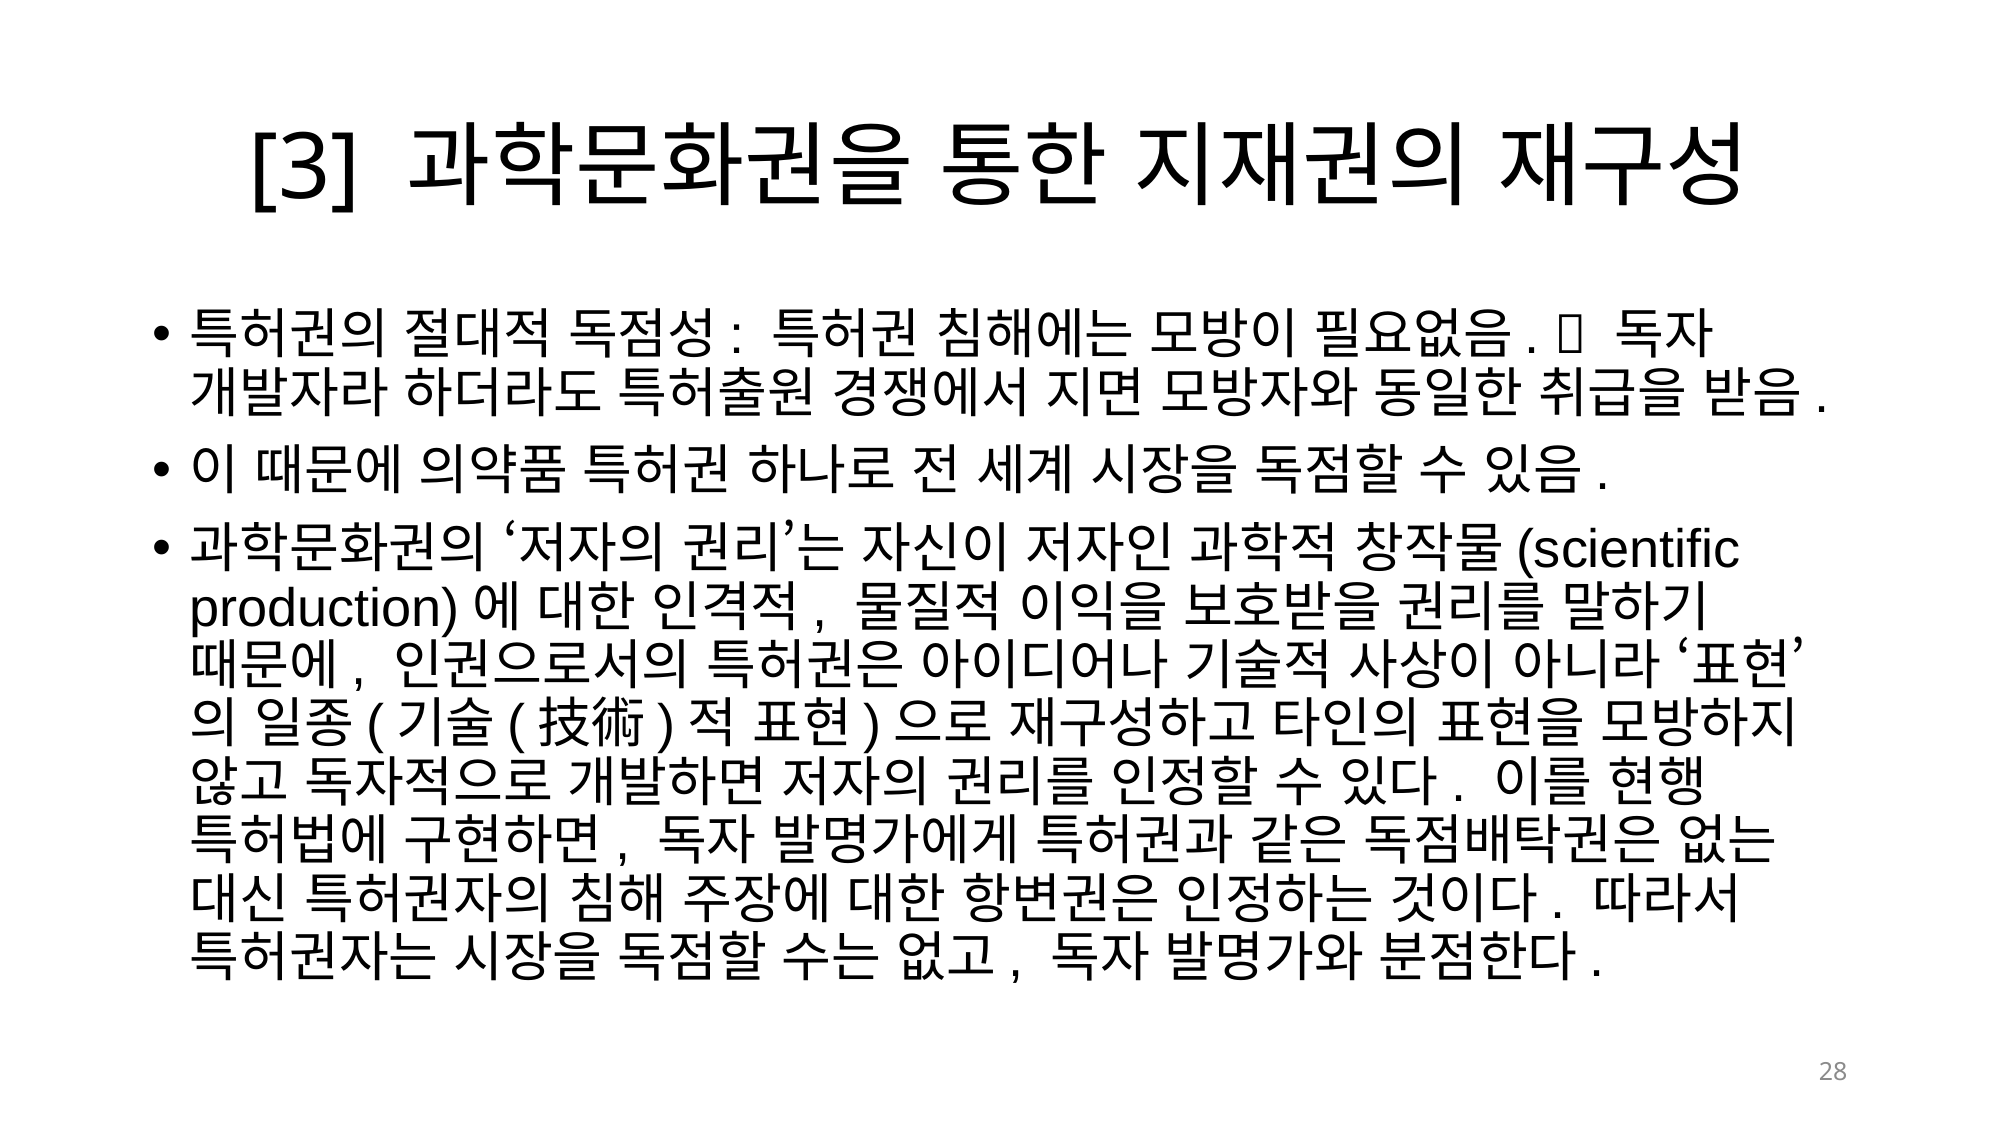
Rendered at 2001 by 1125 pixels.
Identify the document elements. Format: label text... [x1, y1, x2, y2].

title [3] 과학문화권을 통한 지재권의 재구성 [137, 59, 1863, 278]
slide_number 28 [1412, 1042, 1863, 1103]
list 특허권의 절대적 독점성: 특허권 침해에는 모방이 필요없음.  독자 개발자라 하더라도 특허출원 경쟁에서 지면 모방자와 동일한 취급을 받음. 이 때문에 의약품 특허권 하나로 전 세계 시장을 독점할 수 있음. 과학문화권의 ‘저자의 권리’는 자신이 저자인 과학적 창작물(scientific production)에 대한 인격적, 물질적 이익을 보호받을 권리를 말하기 때문에, 인권으로서의 특허권은 아이디어나 기술적 사상이 아니라 ‘표현’의 일종(기술(技術)적 표현)으로 재구성하고 타인의 표현을 모방하지 않고 독자적으로 개발하면 저자의 권리를 인정할 수 있다. 이를 현행 특허법에 구현하면, 독자 발명가에게 특허권과 같은 독점배탁권은 없는 대신 특허권자의 침해 주장에 대한 항변권은 인정하는 것이다. 따라서 특허권자는 시장을 독점할 수는 없고, 독자 발명가와 분점한다. [137, 299, 1863, 1066]
